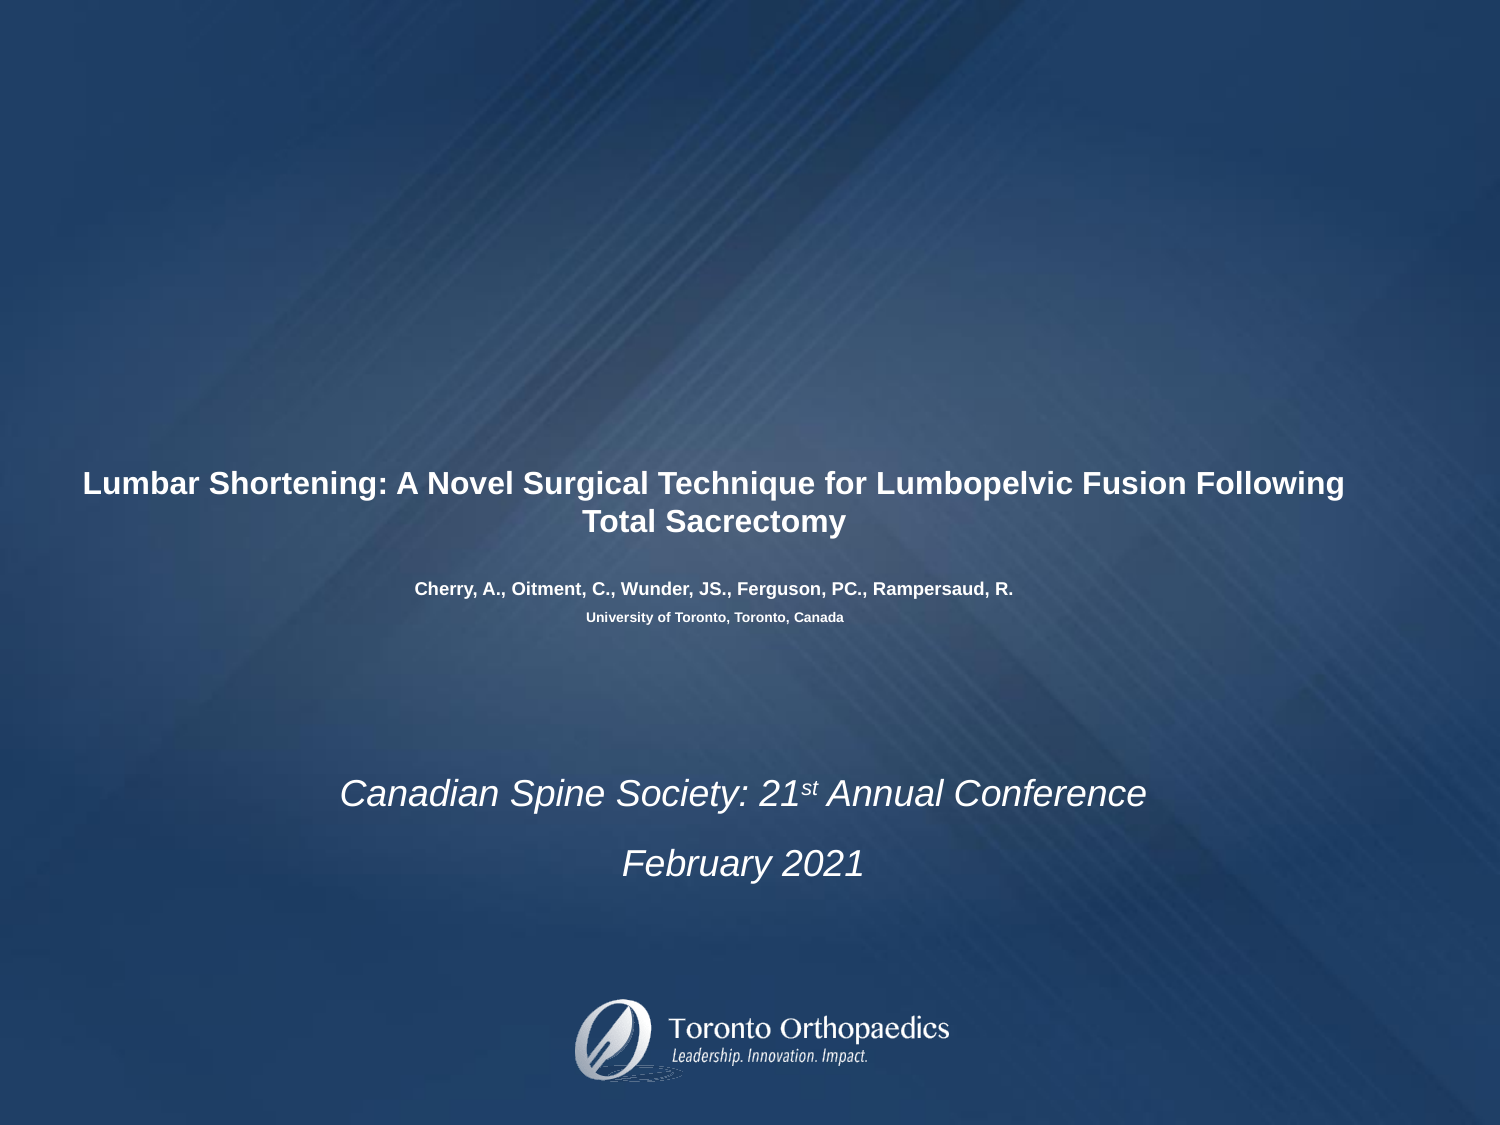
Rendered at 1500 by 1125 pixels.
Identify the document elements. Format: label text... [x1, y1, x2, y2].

title Lumbar Shortening: A Novel Surgical Technique for Lumbopelvic Fusion Following Total Sacrectomy Cherry, A., Oitment, C., Wunder, JS., Ferguson, PC., Rampersaud, R. University of Toronto, Toronto, Canada [41, 461, 1388, 703]
picture [0, 0, 1500, 1125]
subtitle Canadian Spine Society: 21st Annual Conference February 2021 [218, 704, 1269, 992]
